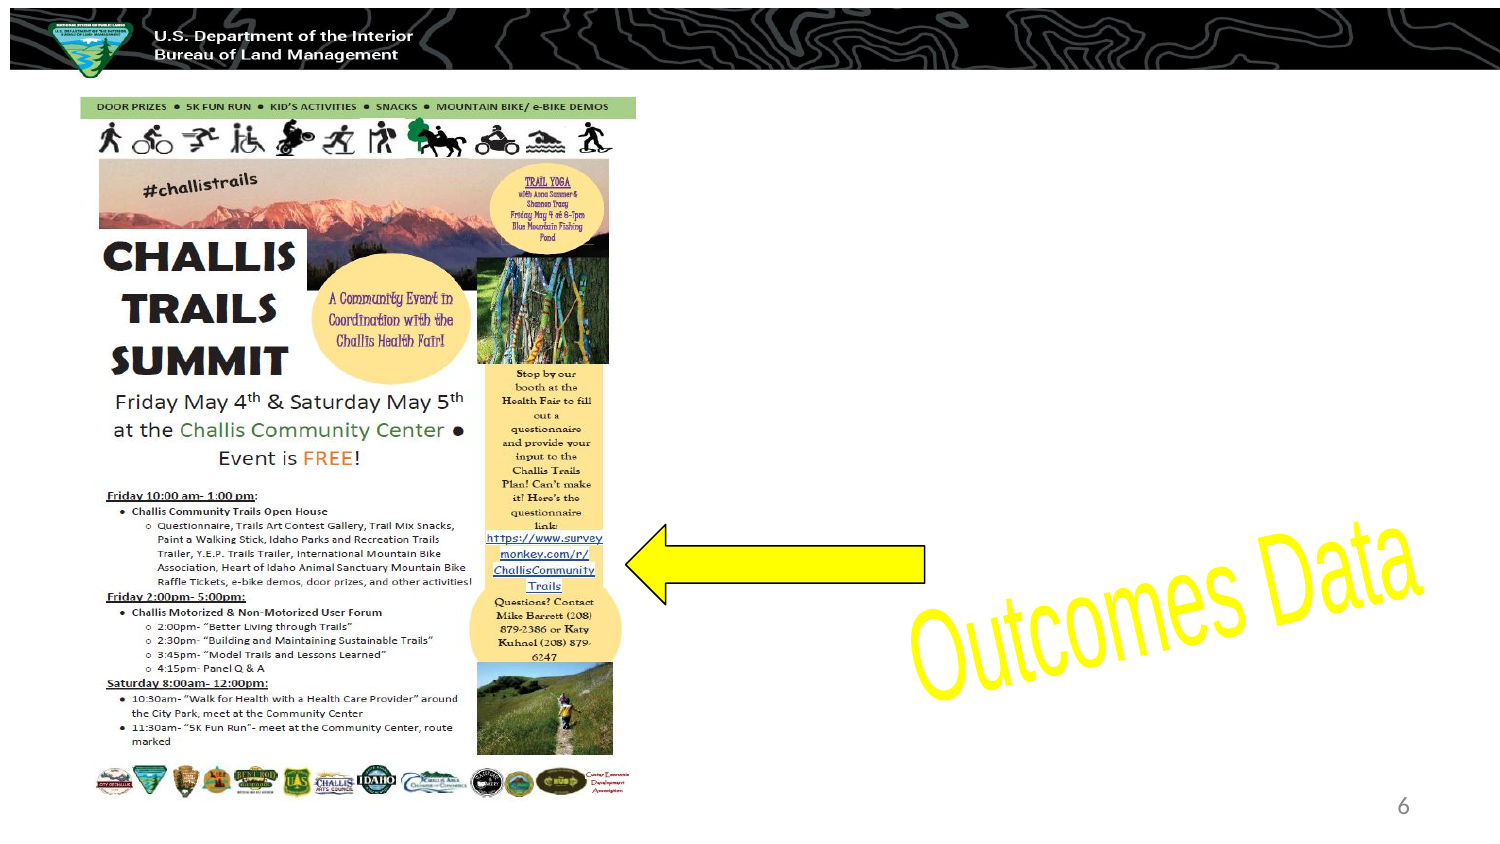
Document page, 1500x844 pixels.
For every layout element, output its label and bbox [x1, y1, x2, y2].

picture [10, 7, 1500, 844]
text_box [63, 95, 1422, 802]
